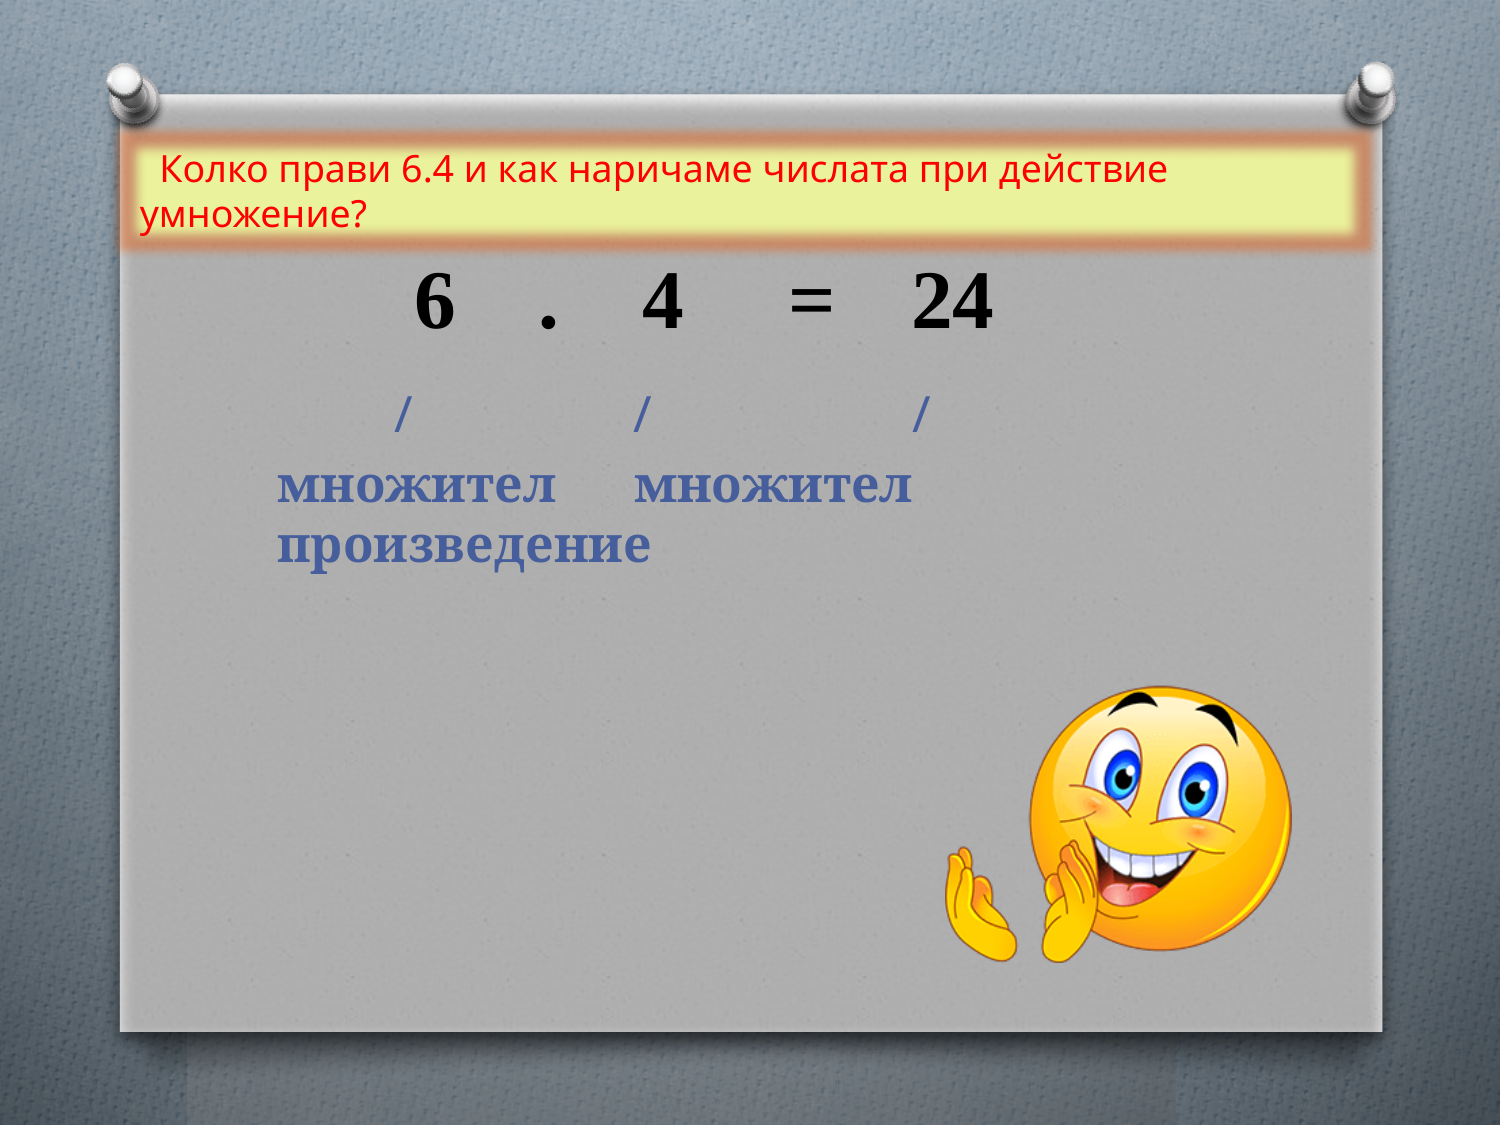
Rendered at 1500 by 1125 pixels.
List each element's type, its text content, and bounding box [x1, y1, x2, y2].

picture [1317, 35, 1439, 146]
list / / / множител множител произведение [262, 375, 1285, 590]
picture [75, 29, 198, 134]
title 6 . 4 = [249, 254, 1000, 354]
text_box Колко прави 6.4 и как наричаме числата при действие умножение? [142, 156, 1348, 227]
text_box 24 [896, 254, 1259, 353]
picture [945, 649, 1292, 1001]
